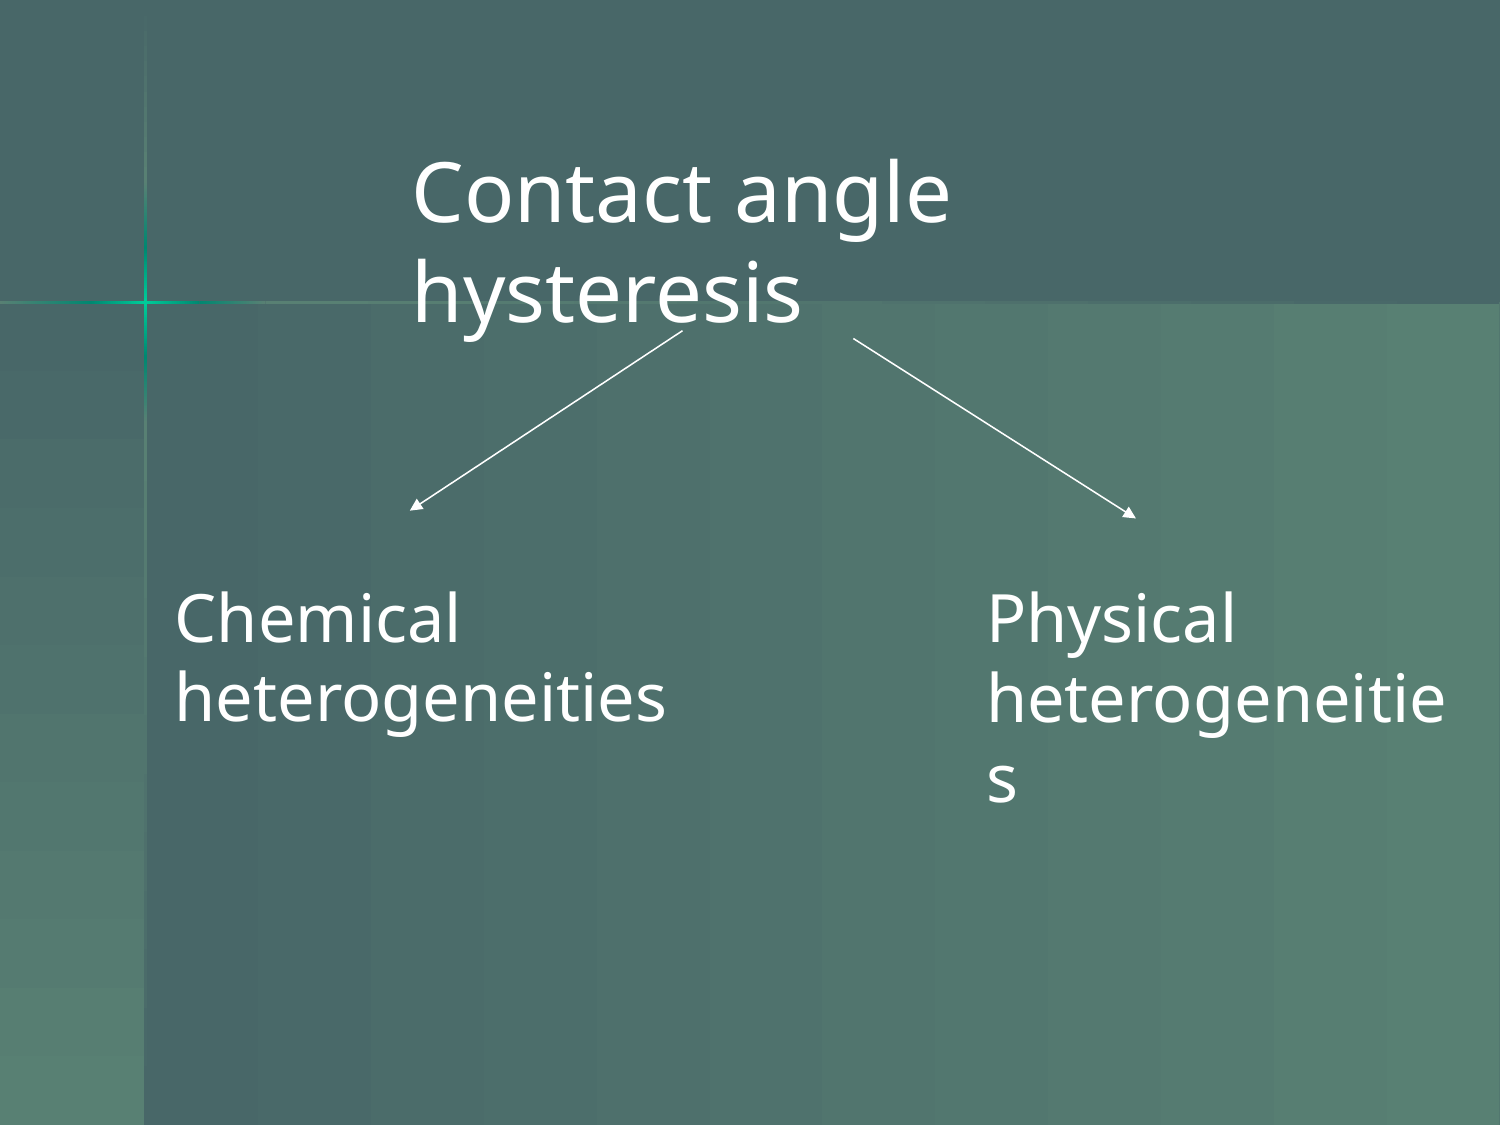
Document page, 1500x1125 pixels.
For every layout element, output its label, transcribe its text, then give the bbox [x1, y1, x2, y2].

text_box Physical heterogeneities [971, 568, 1489, 881]
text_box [159, 131, 1393, 803]
